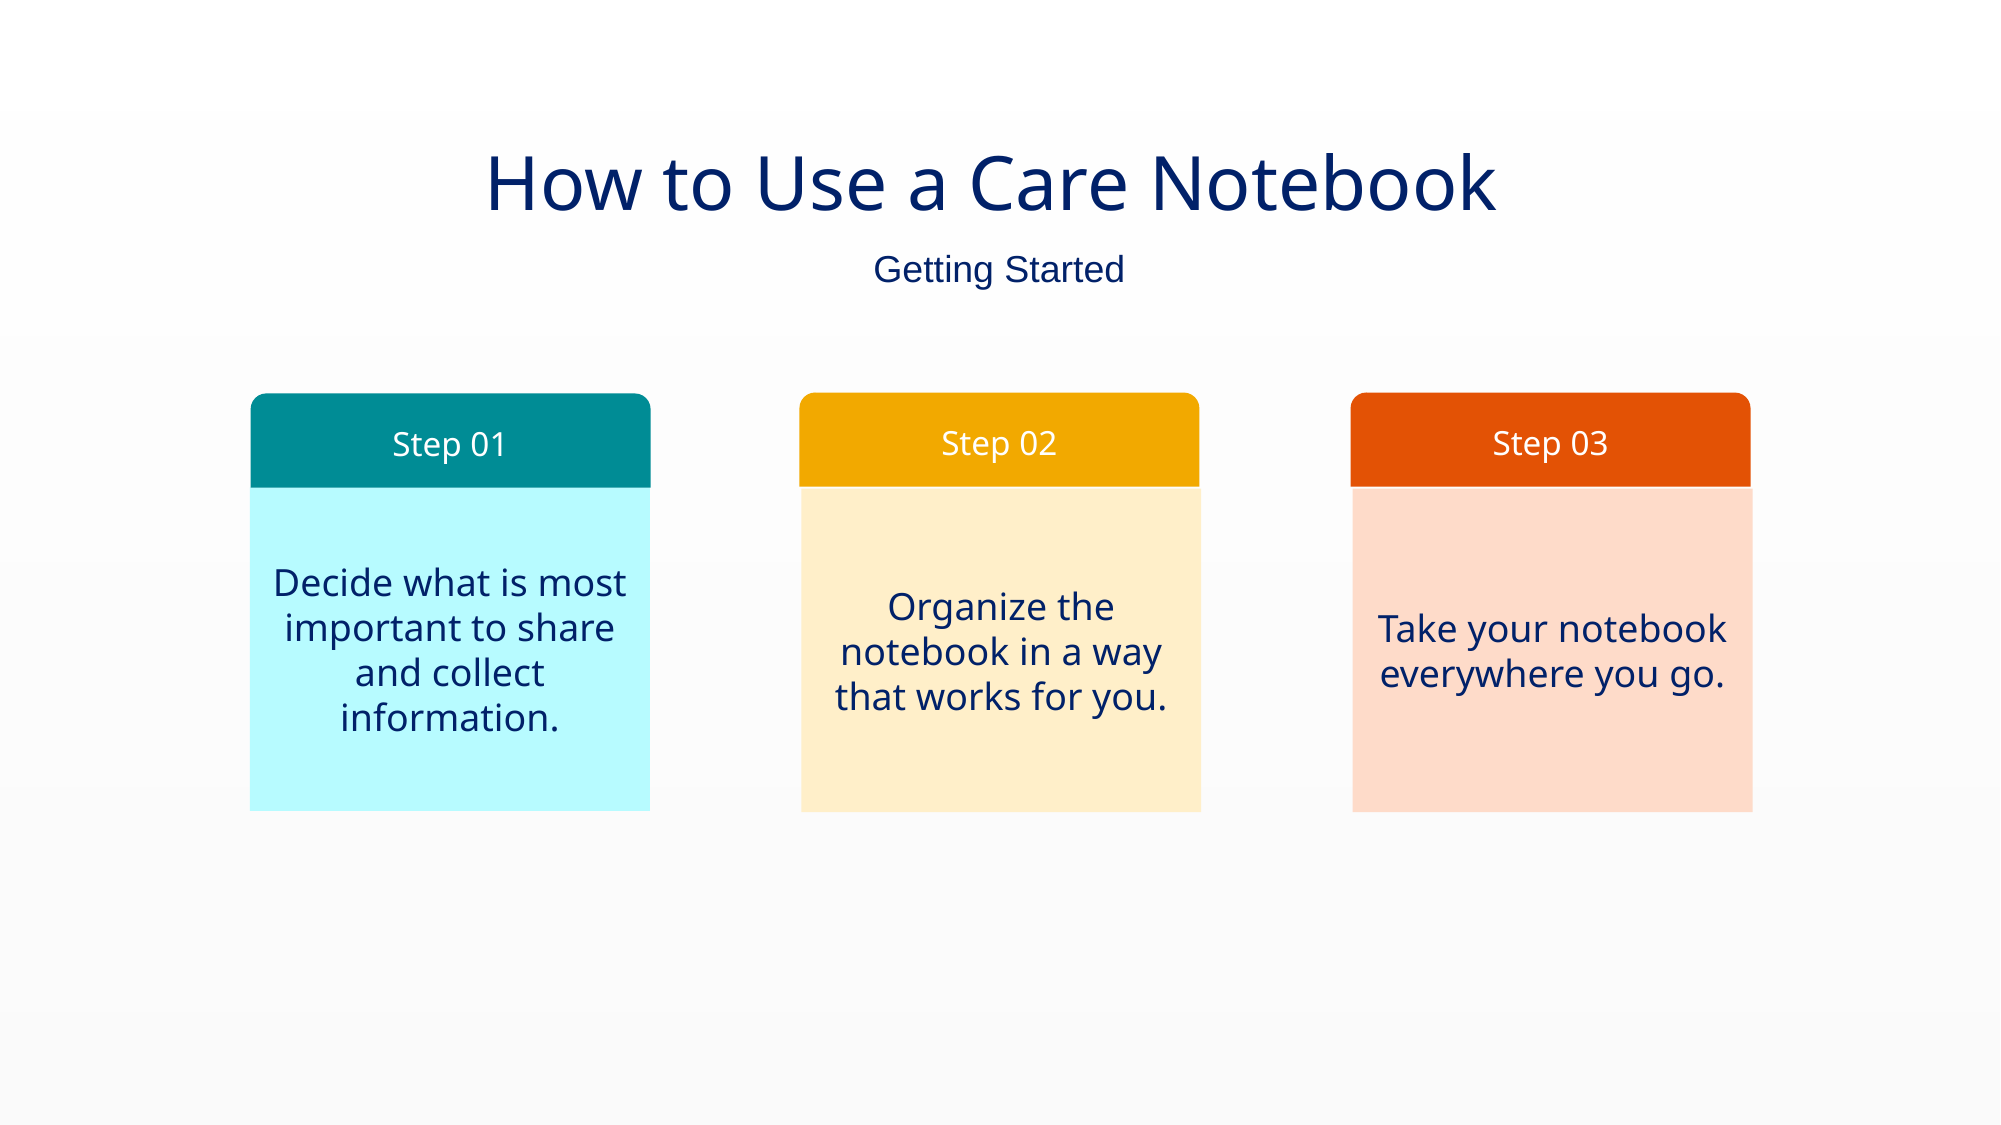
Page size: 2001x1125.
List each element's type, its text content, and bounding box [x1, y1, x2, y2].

text_box Organize the notebook in a way that works for you. [800, 488, 1202, 813]
text_box Take your notebook everywhere you go. [1352, 488, 1754, 813]
text_box Step 02 [798, 391, 1201, 488]
text_box Step 03 [1349, 391, 1752, 488]
title How to Use a Care Notebook [138, 113, 1864, 260]
text_box Step 01 [249, 391, 652, 489]
text_box Decide what is most important to share and collect information. [249, 489, 651, 812]
subtitle Getting Started [249, 238, 1750, 310]
